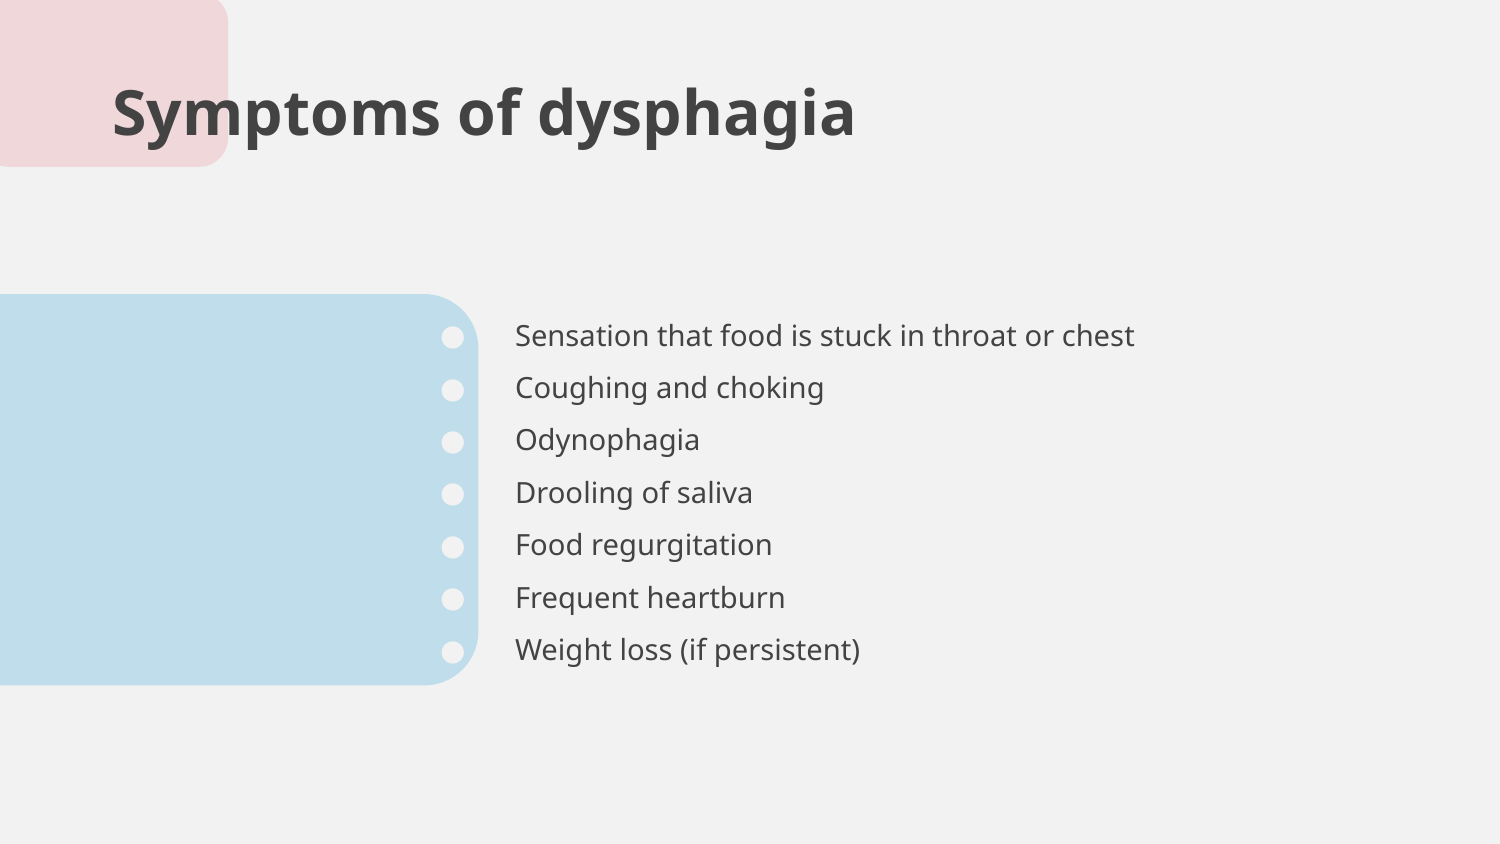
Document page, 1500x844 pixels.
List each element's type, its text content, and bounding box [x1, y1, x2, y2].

title Symptoms of dysphagia [97, 58, 1064, 266]
list Sensation that food is stuck in throat or chest Coughing and choking Odynophagia Drooling of saliva Food regurgitation Frequent heartburn Weight loss (if persistent) [425, 284, 1307, 732]
